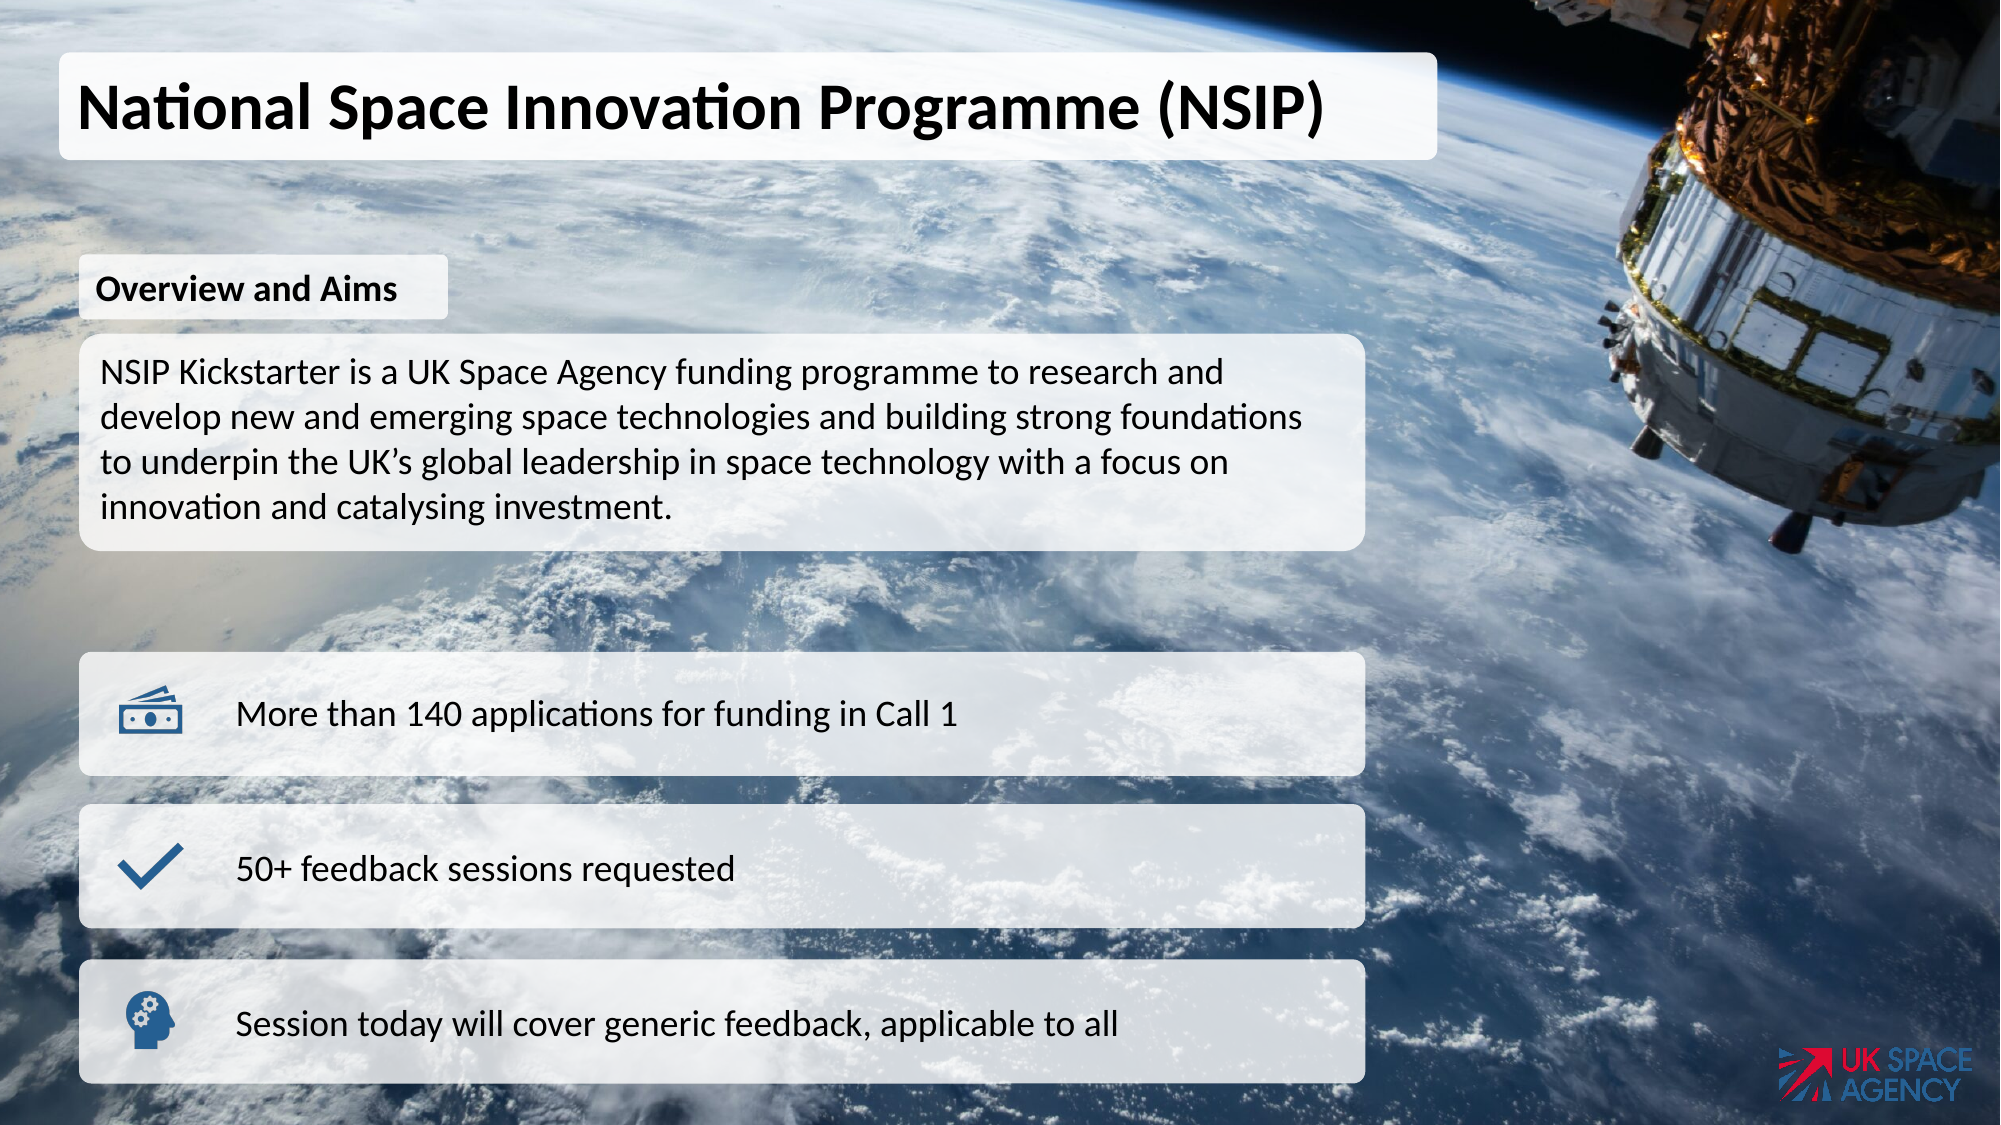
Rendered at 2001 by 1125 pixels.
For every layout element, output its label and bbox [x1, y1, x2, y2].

text_box [79, 648, 1366, 1084]
picture [0, 0, 2000, 1125]
